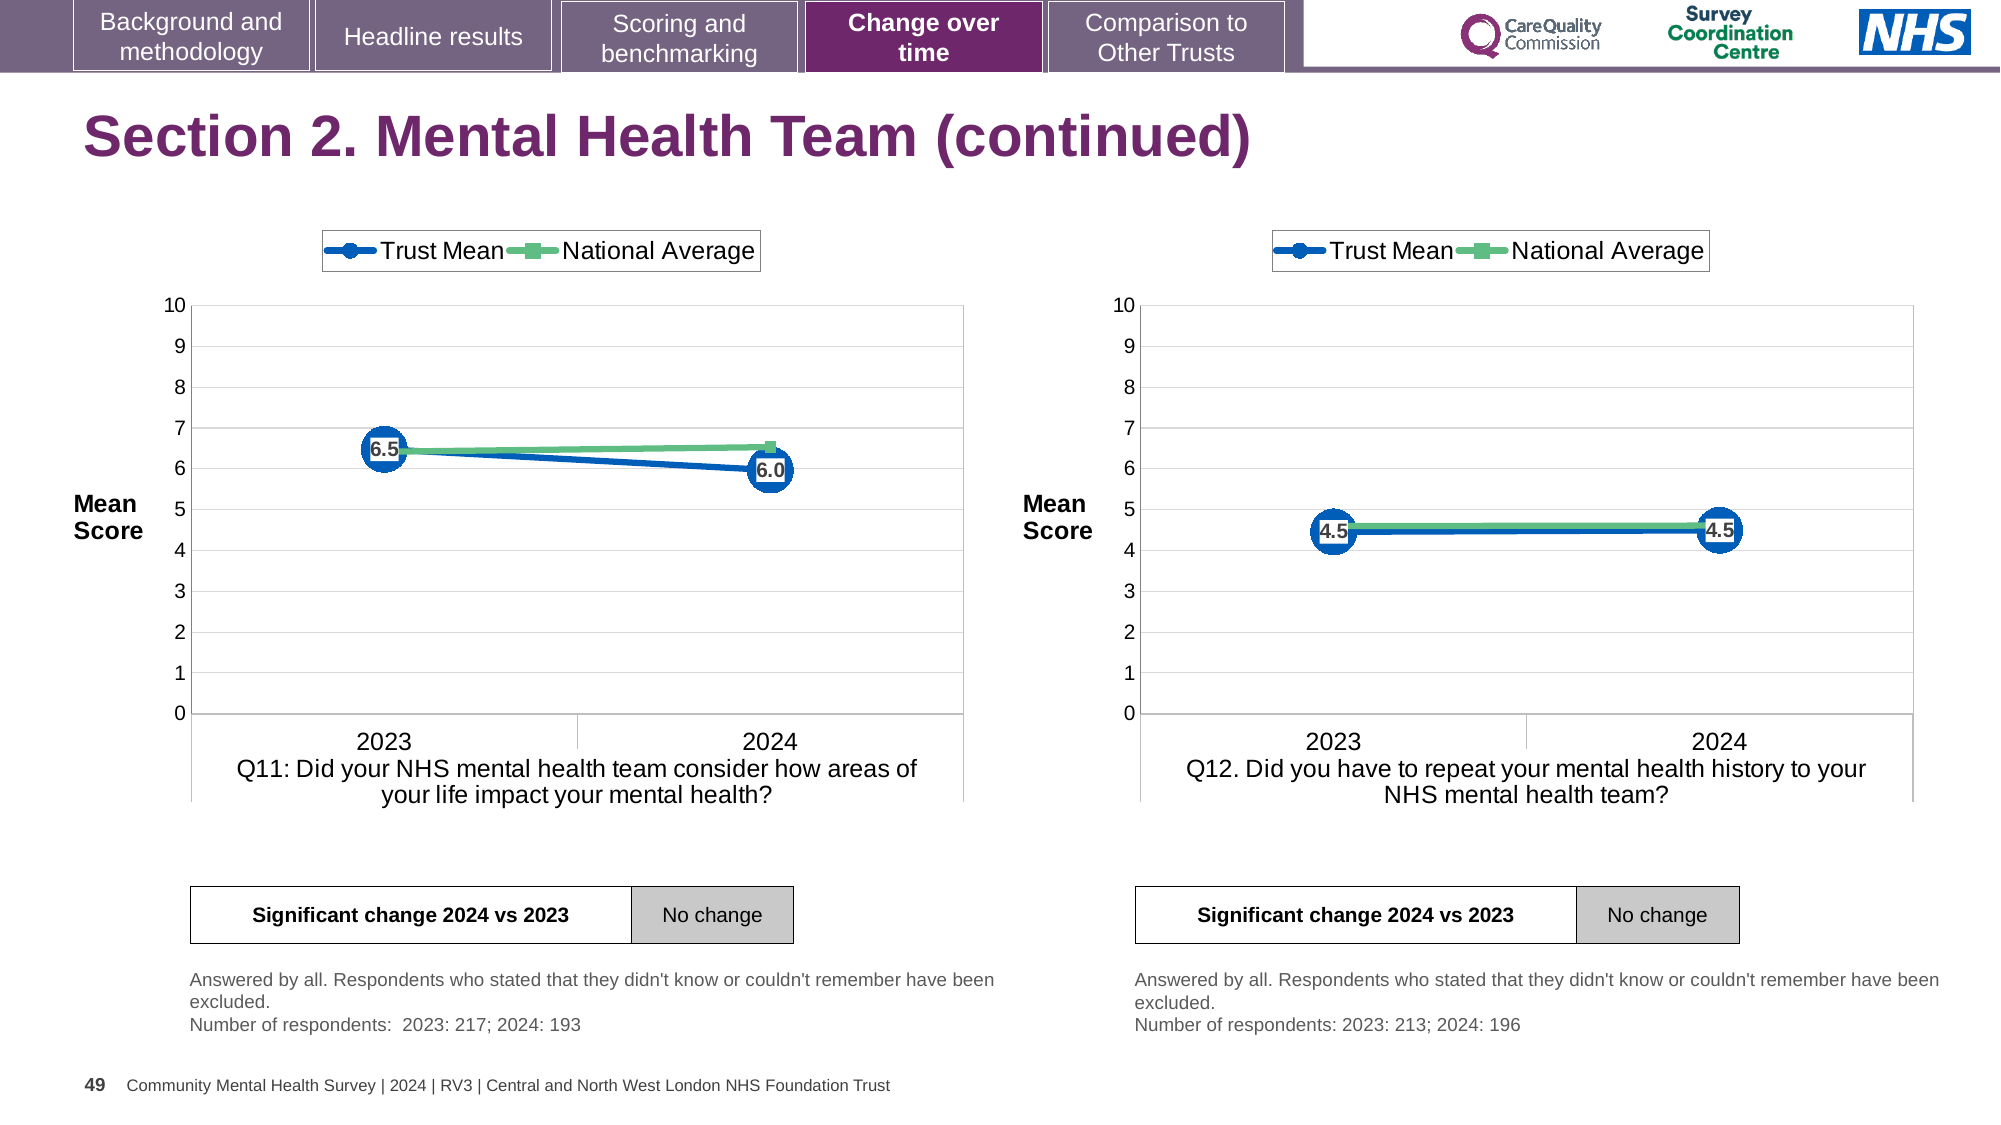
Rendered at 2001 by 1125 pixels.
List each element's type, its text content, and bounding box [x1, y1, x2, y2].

picture [1460, 13, 1602, 59]
table_header Significant change 2024 vs 2023 [191, 887, 631, 943]
chart [1018, 228, 1916, 858]
table_header No change [632, 887, 793, 943]
text_box Answered by all. Respondents who stated that they didn't know or couldn't remember have been excluded. Number of respondents: 2023: 217; 2024: 193 [174, 959, 1039, 1043]
title Section 2. Mental Health Team (continued) [68, 83, 1942, 191]
text_box Answered by all. Respondents who stated that they didn't know or couldn't remember have been excluded. Number of respondents: 2023: 213; 2024: 196 [1119, 960, 1984, 1066]
table_header No change [1577, 887, 1739, 943]
picture [1859, 9, 1971, 55]
table_header Significant change 2024 vs 2023 [1136, 887, 1576, 943]
picture [1666, 3, 1794, 61]
chart [68, 228, 966, 858]
text_box 49 [84, 1065, 122, 1125]
